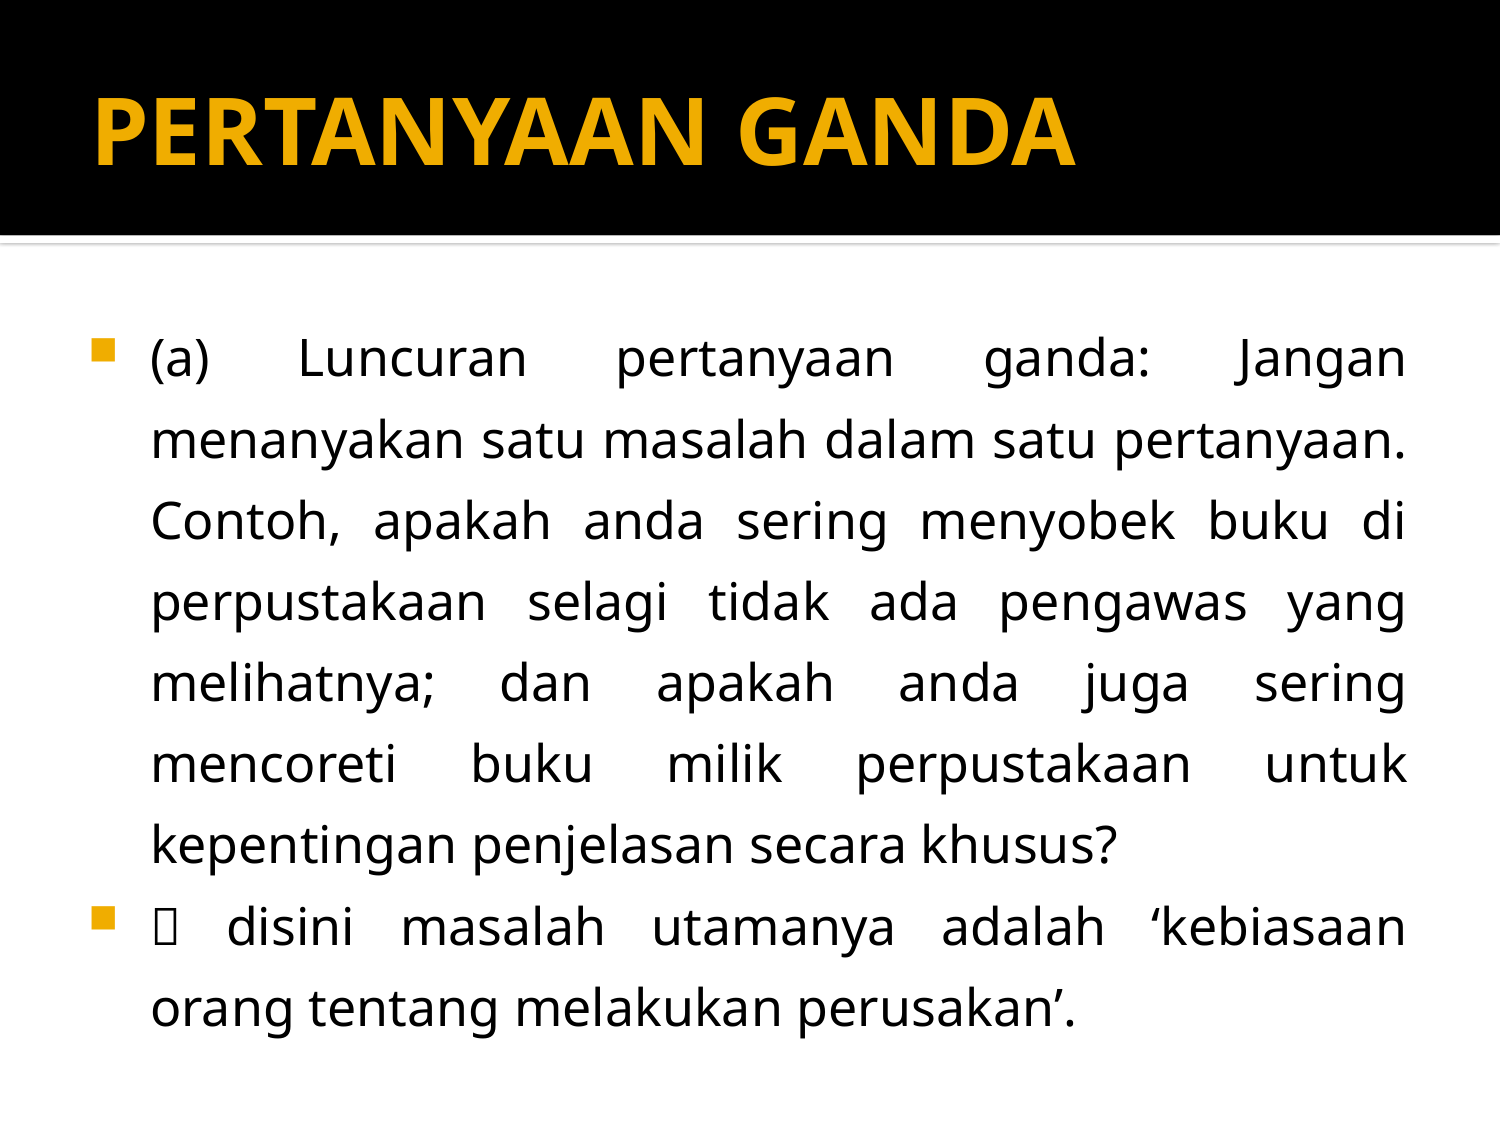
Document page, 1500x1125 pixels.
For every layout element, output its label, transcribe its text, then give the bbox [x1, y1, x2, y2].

list (a) Luncuran pertanyaan ganda: Jangan menanyakan satu masalah dalam satu pertanyaan. Contoh, apakah anda sering menyobek buku di perpustakaan selagi tidak ada pengawas yang melihatnya; dan apakah anda juga sering mencoreti buku milik perpustakaan untuk kepentingan penjelasan secara khusus?  disini masalah utamanya adalah ‘kebiasaan orang tentang melakukan perusakan’. [75, 291, 1425, 1050]
title PERTANYAAN GANDA [75, 25, 1425, 231]
